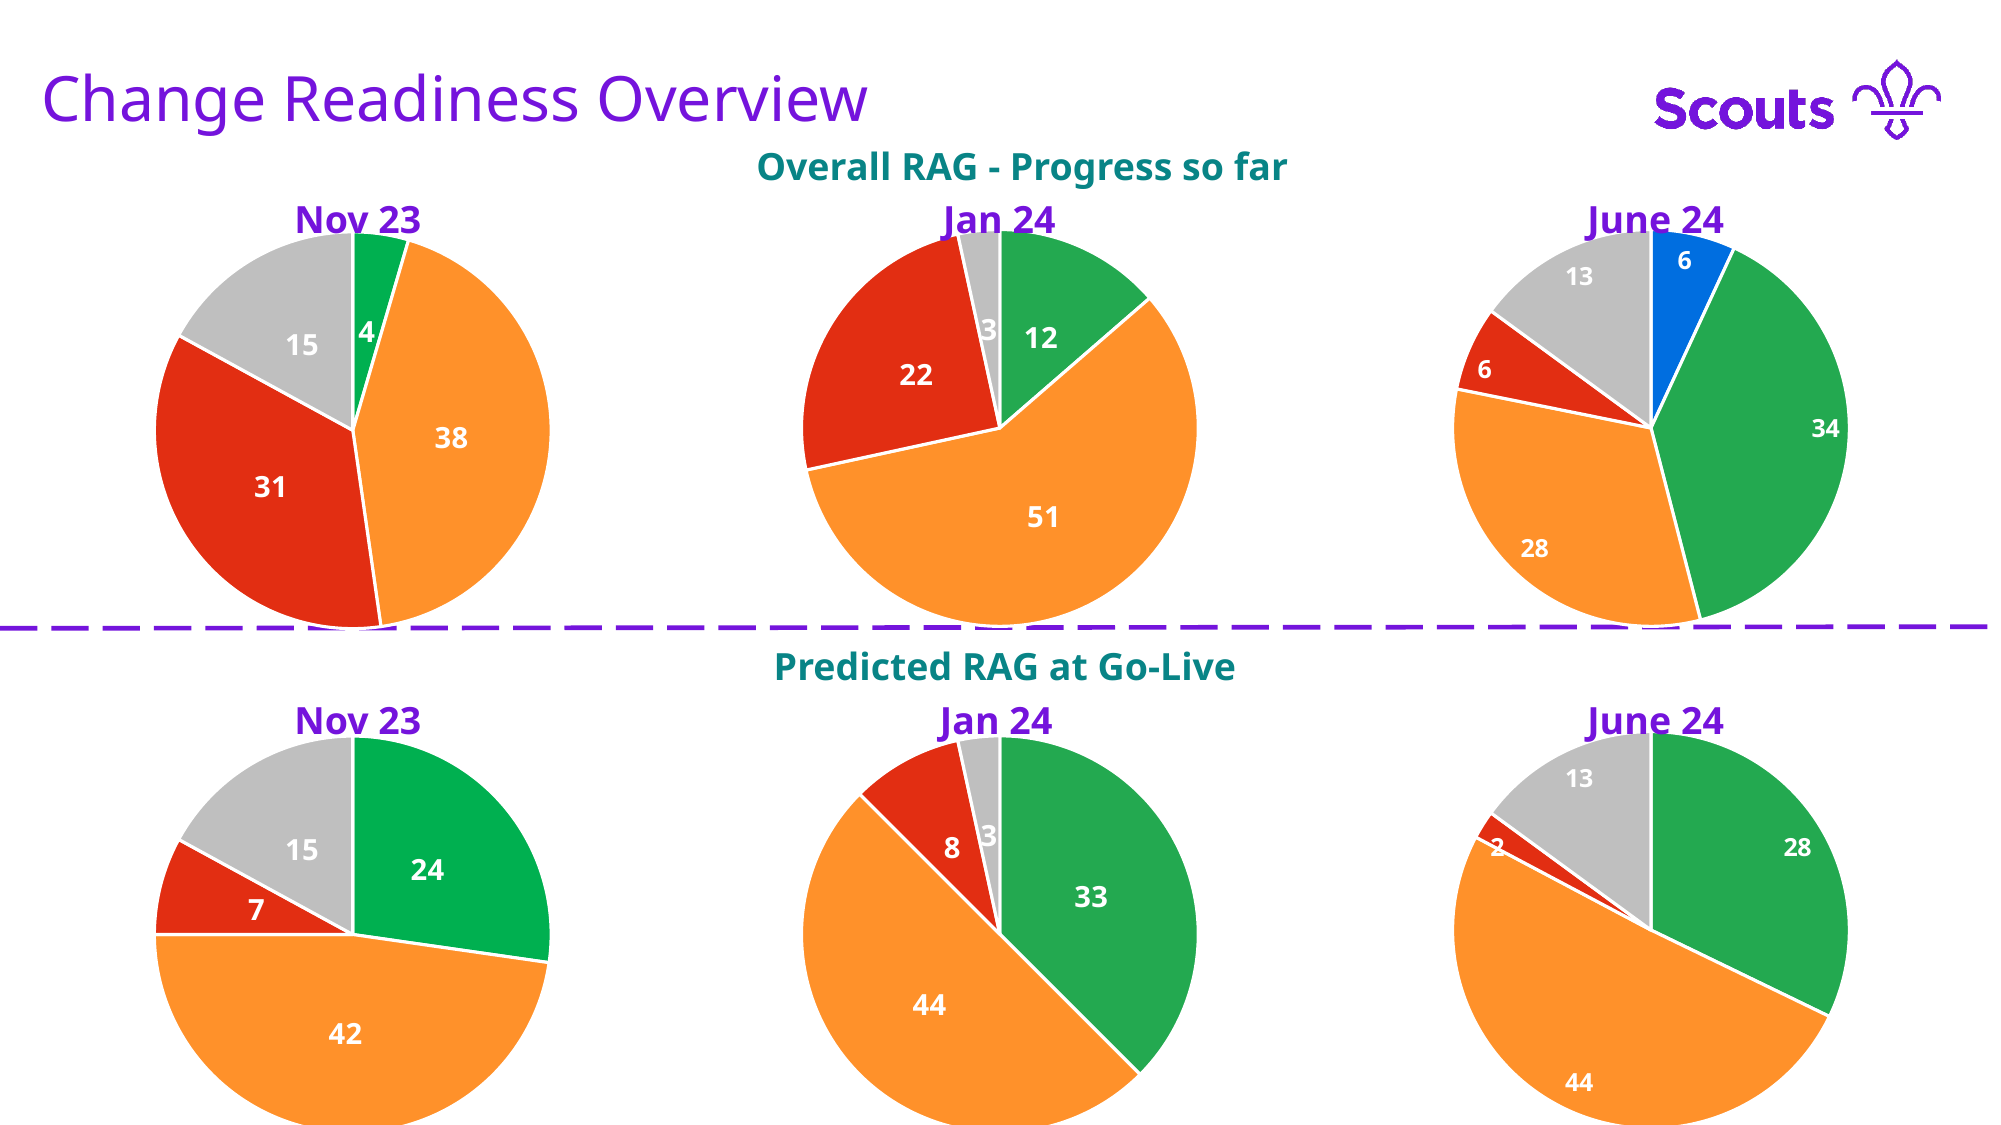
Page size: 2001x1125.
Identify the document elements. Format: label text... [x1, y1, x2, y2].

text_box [57, 188, 649, 638]
text_box Overall RAG - Progress so far [705, 135, 1330, 196]
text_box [704, 187, 1296, 635]
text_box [1355, 187, 1947, 635]
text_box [1355, 689, 1947, 1125]
text_box Predicted RAG at Go-Live [733, 643, 1266, 687]
text_box Change Readiness Overview [40, 59, 1211, 135]
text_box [704, 689, 1296, 1125]
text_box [57, 689, 649, 1125]
picture [1654, 59, 1941, 140]
